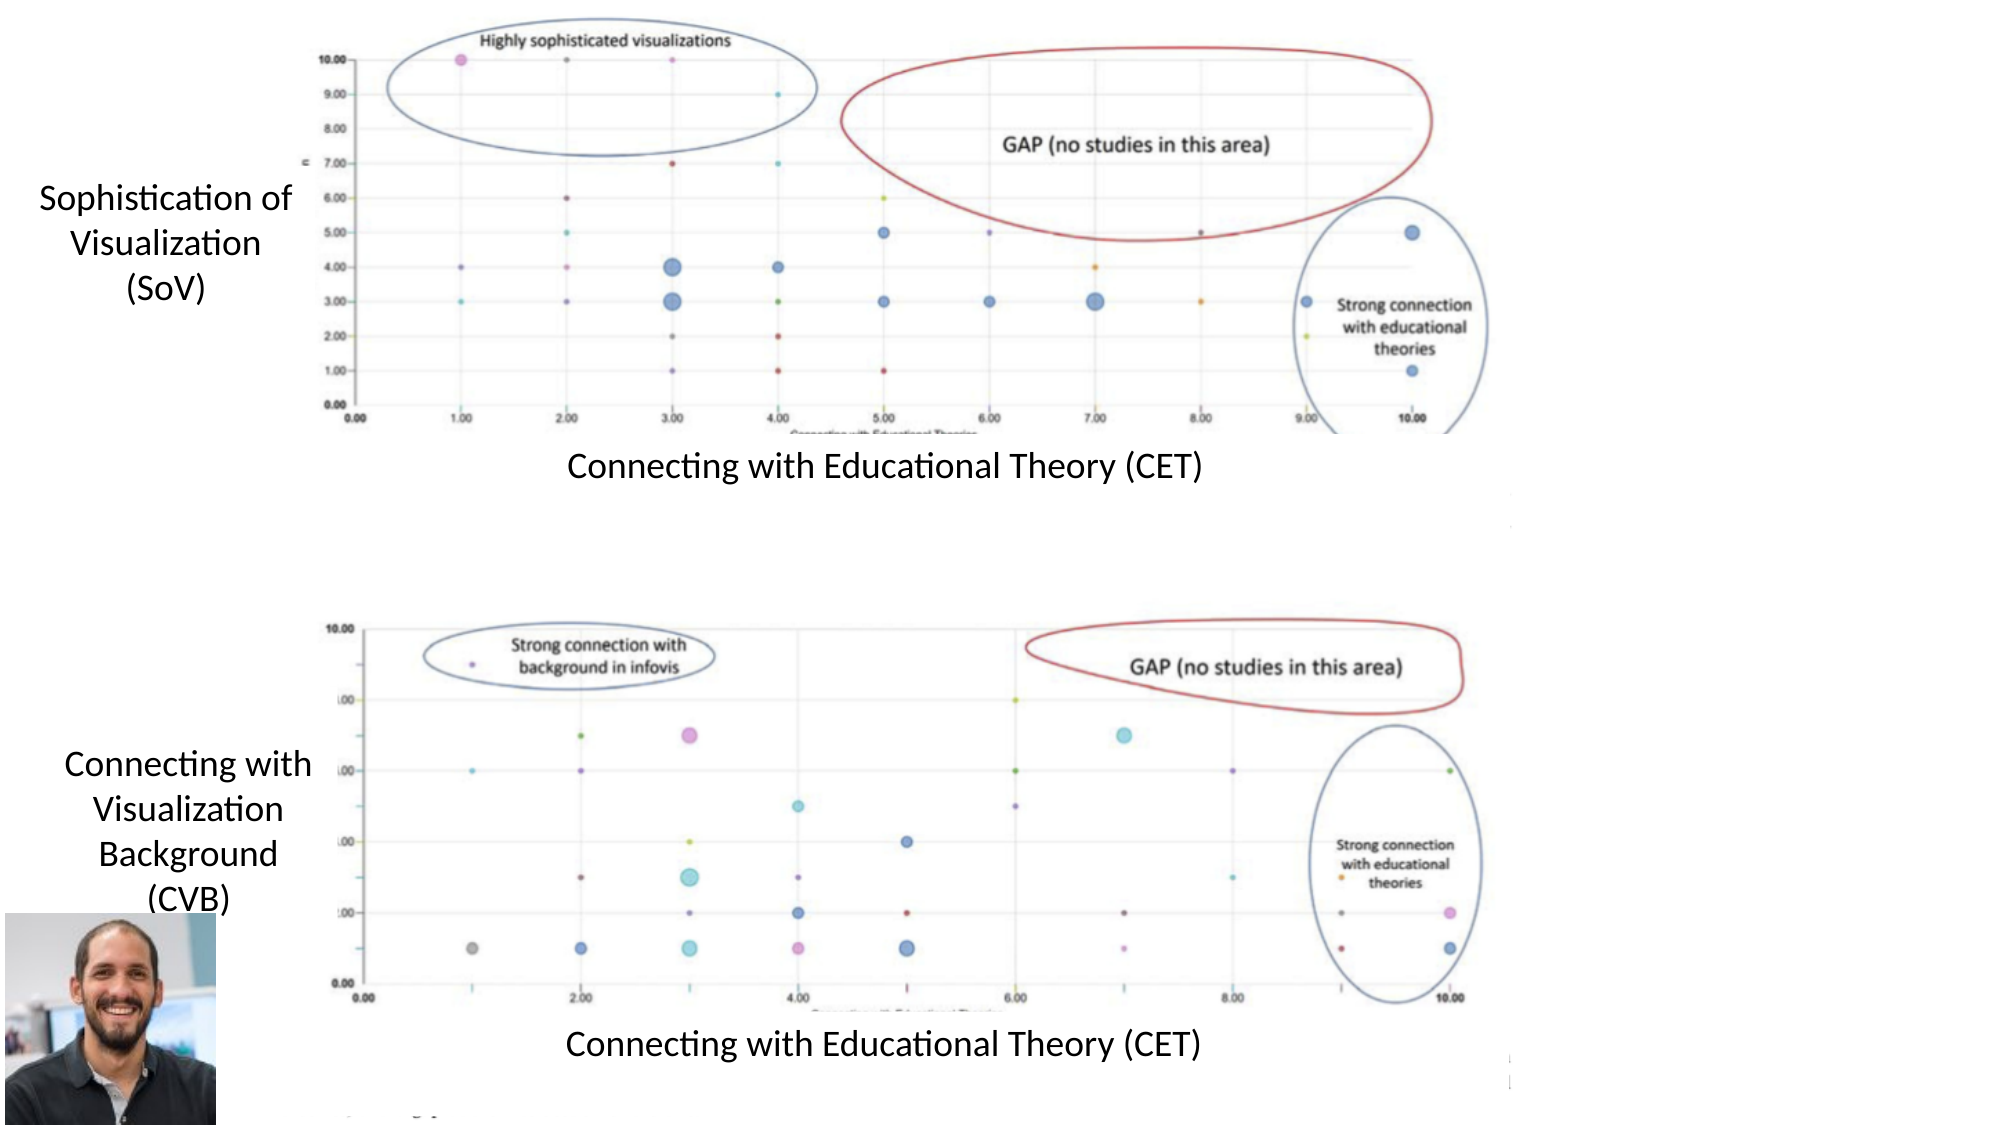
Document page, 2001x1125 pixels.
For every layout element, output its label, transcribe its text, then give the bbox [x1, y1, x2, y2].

picture [4, 913, 216, 1125]
text_box Sophistication of Visualization (SoV) [17, 165, 255, 316]
picture [260, 0, 1530, 1125]
text_box Connecting with Visualization Background (CVB) [39, 686, 255, 972]
